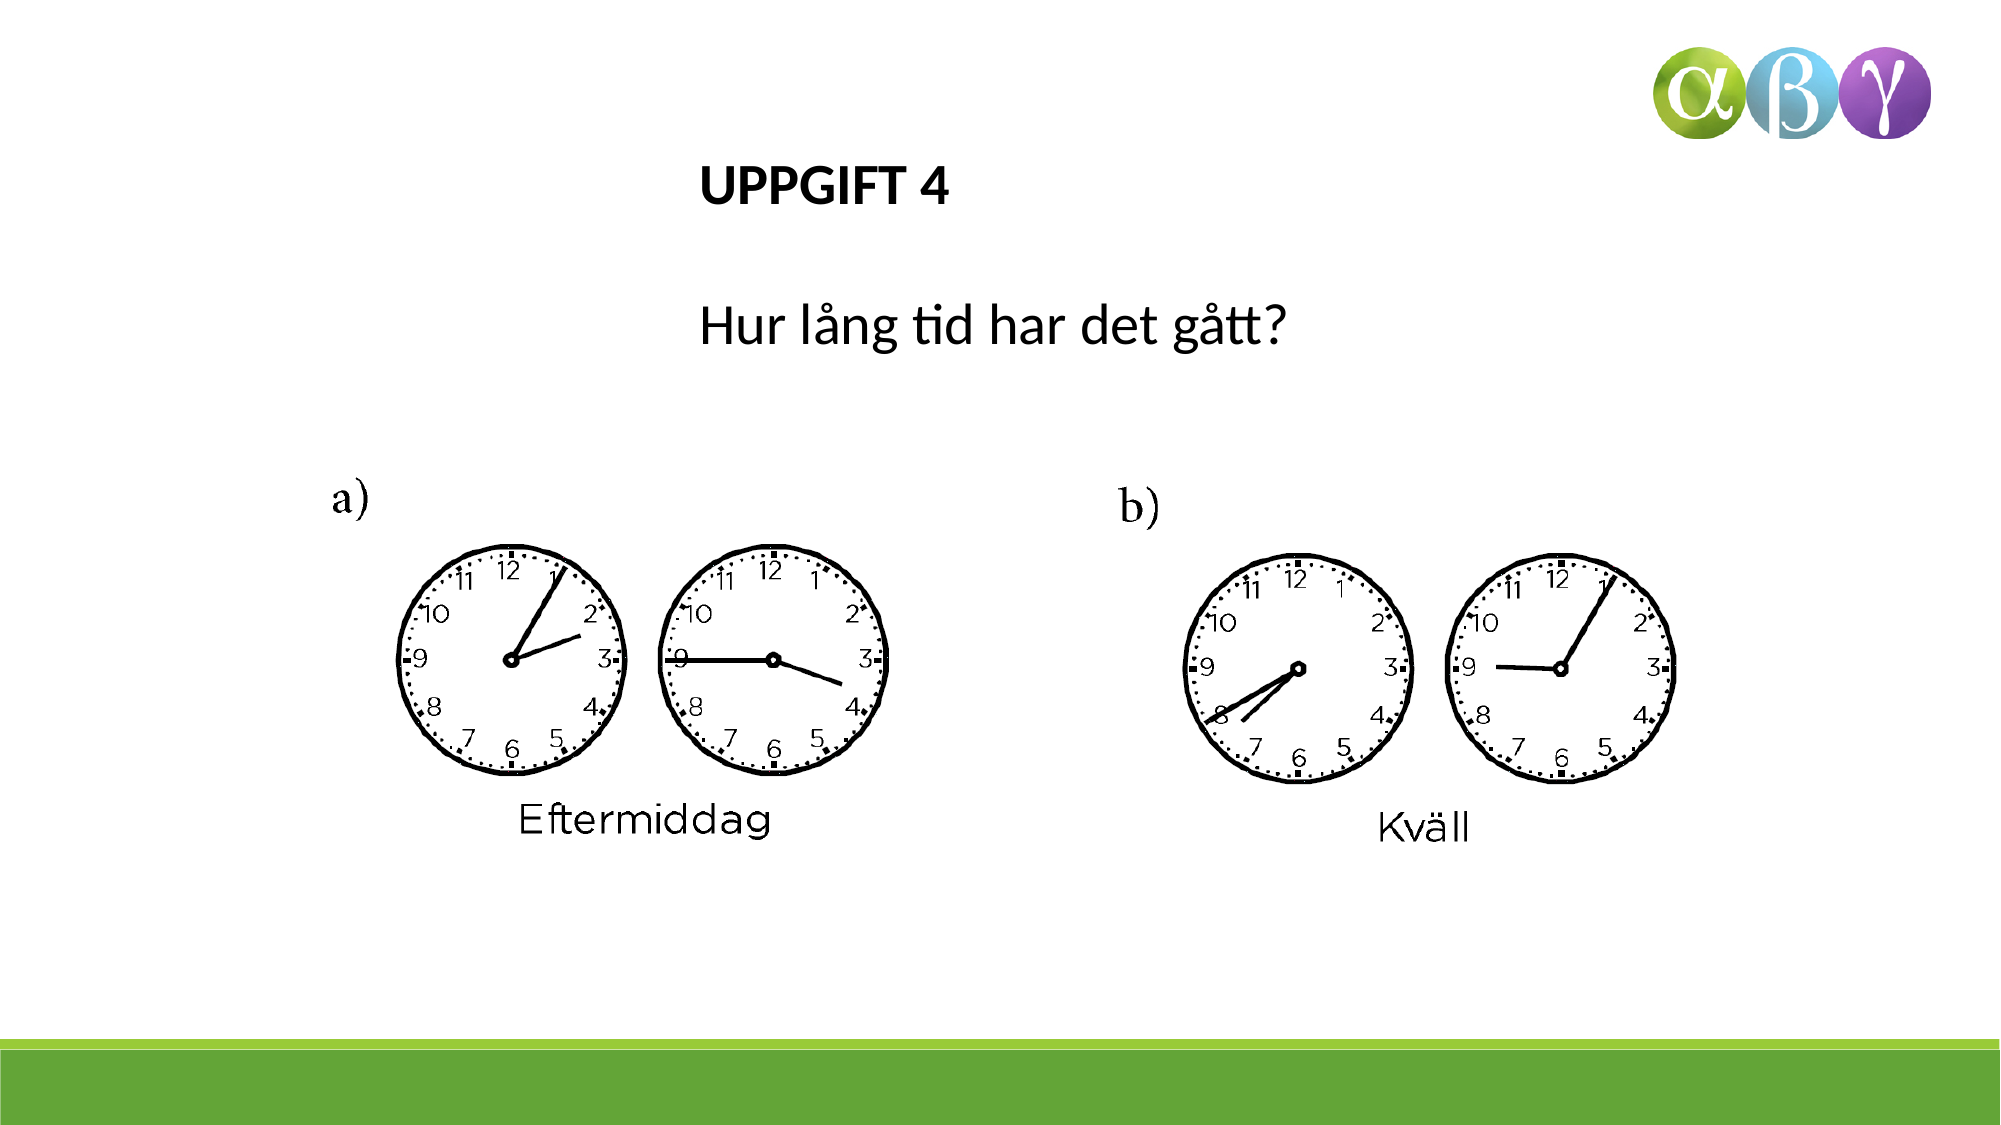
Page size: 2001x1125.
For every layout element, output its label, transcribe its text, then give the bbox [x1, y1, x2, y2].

picture [1652, 46, 1932, 140]
text_box UPPGIFT 4 Hur lång tid har det gått? [684, 139, 1315, 364]
picture [1105, 470, 1689, 858]
picture [311, 470, 902, 854]
